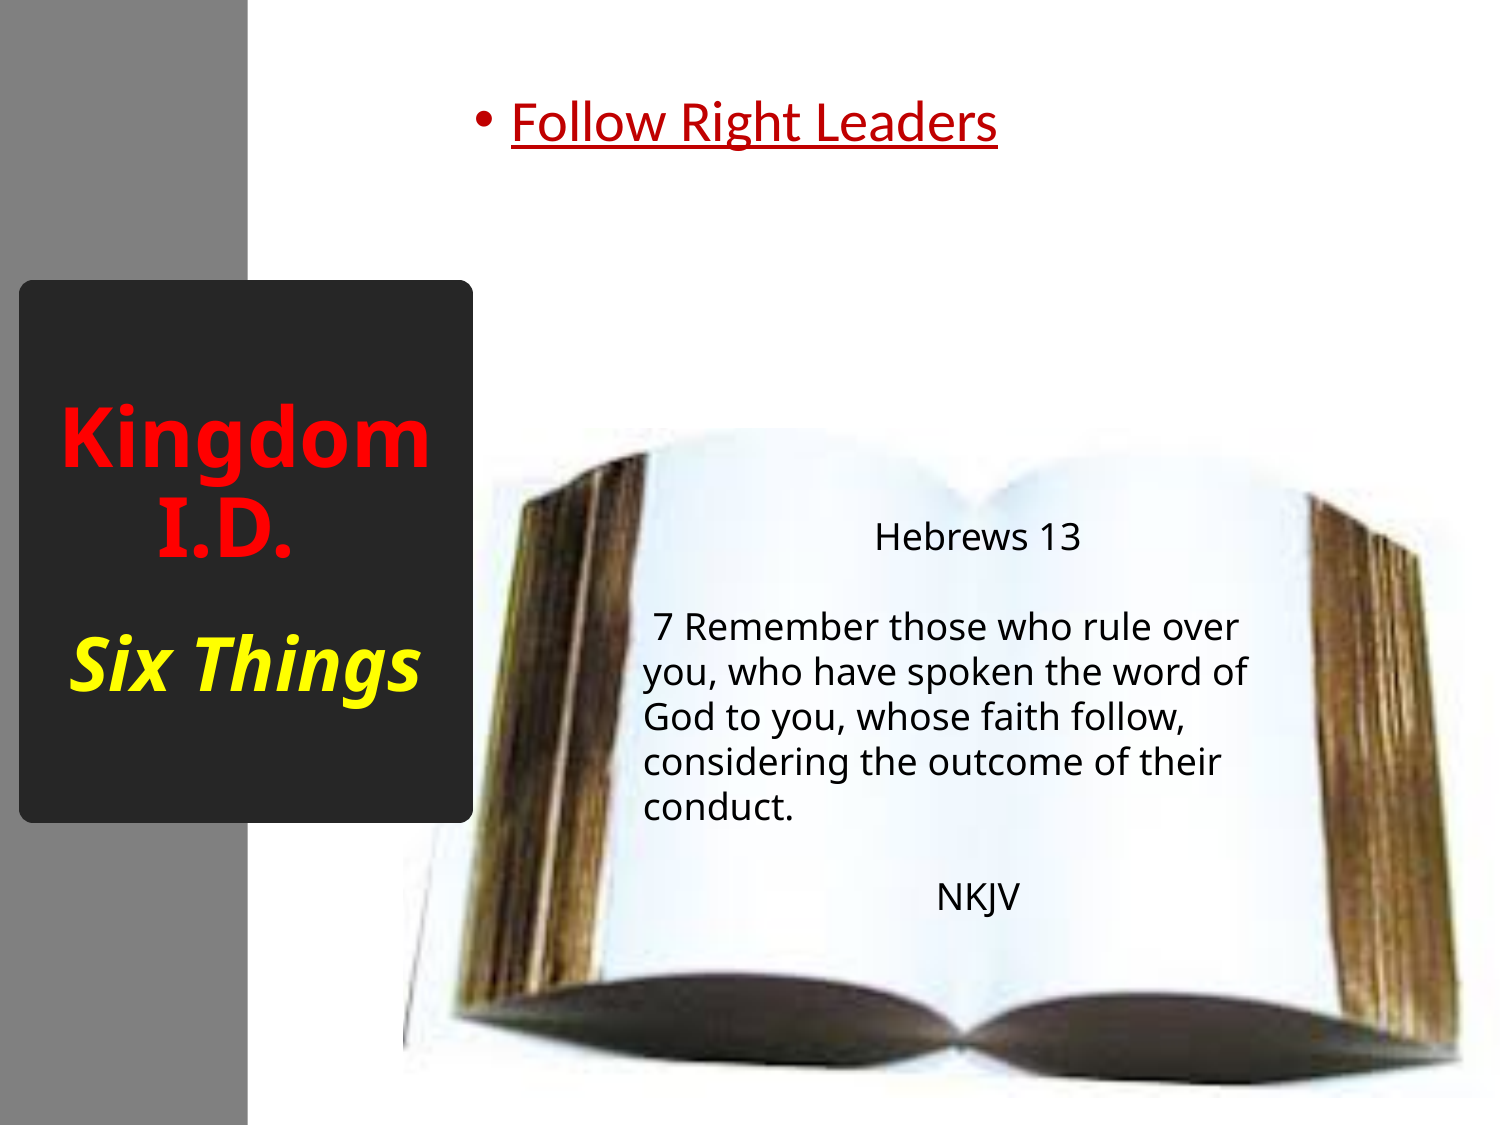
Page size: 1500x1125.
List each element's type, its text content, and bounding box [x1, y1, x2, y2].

text_box Follow Right Leaders [458, 83, 1172, 428]
title Kingdom I.D. Six Things [33, 294, 458, 809]
text_box [0, 0, 249, 1125]
picture [403, 428, 1500, 1098]
